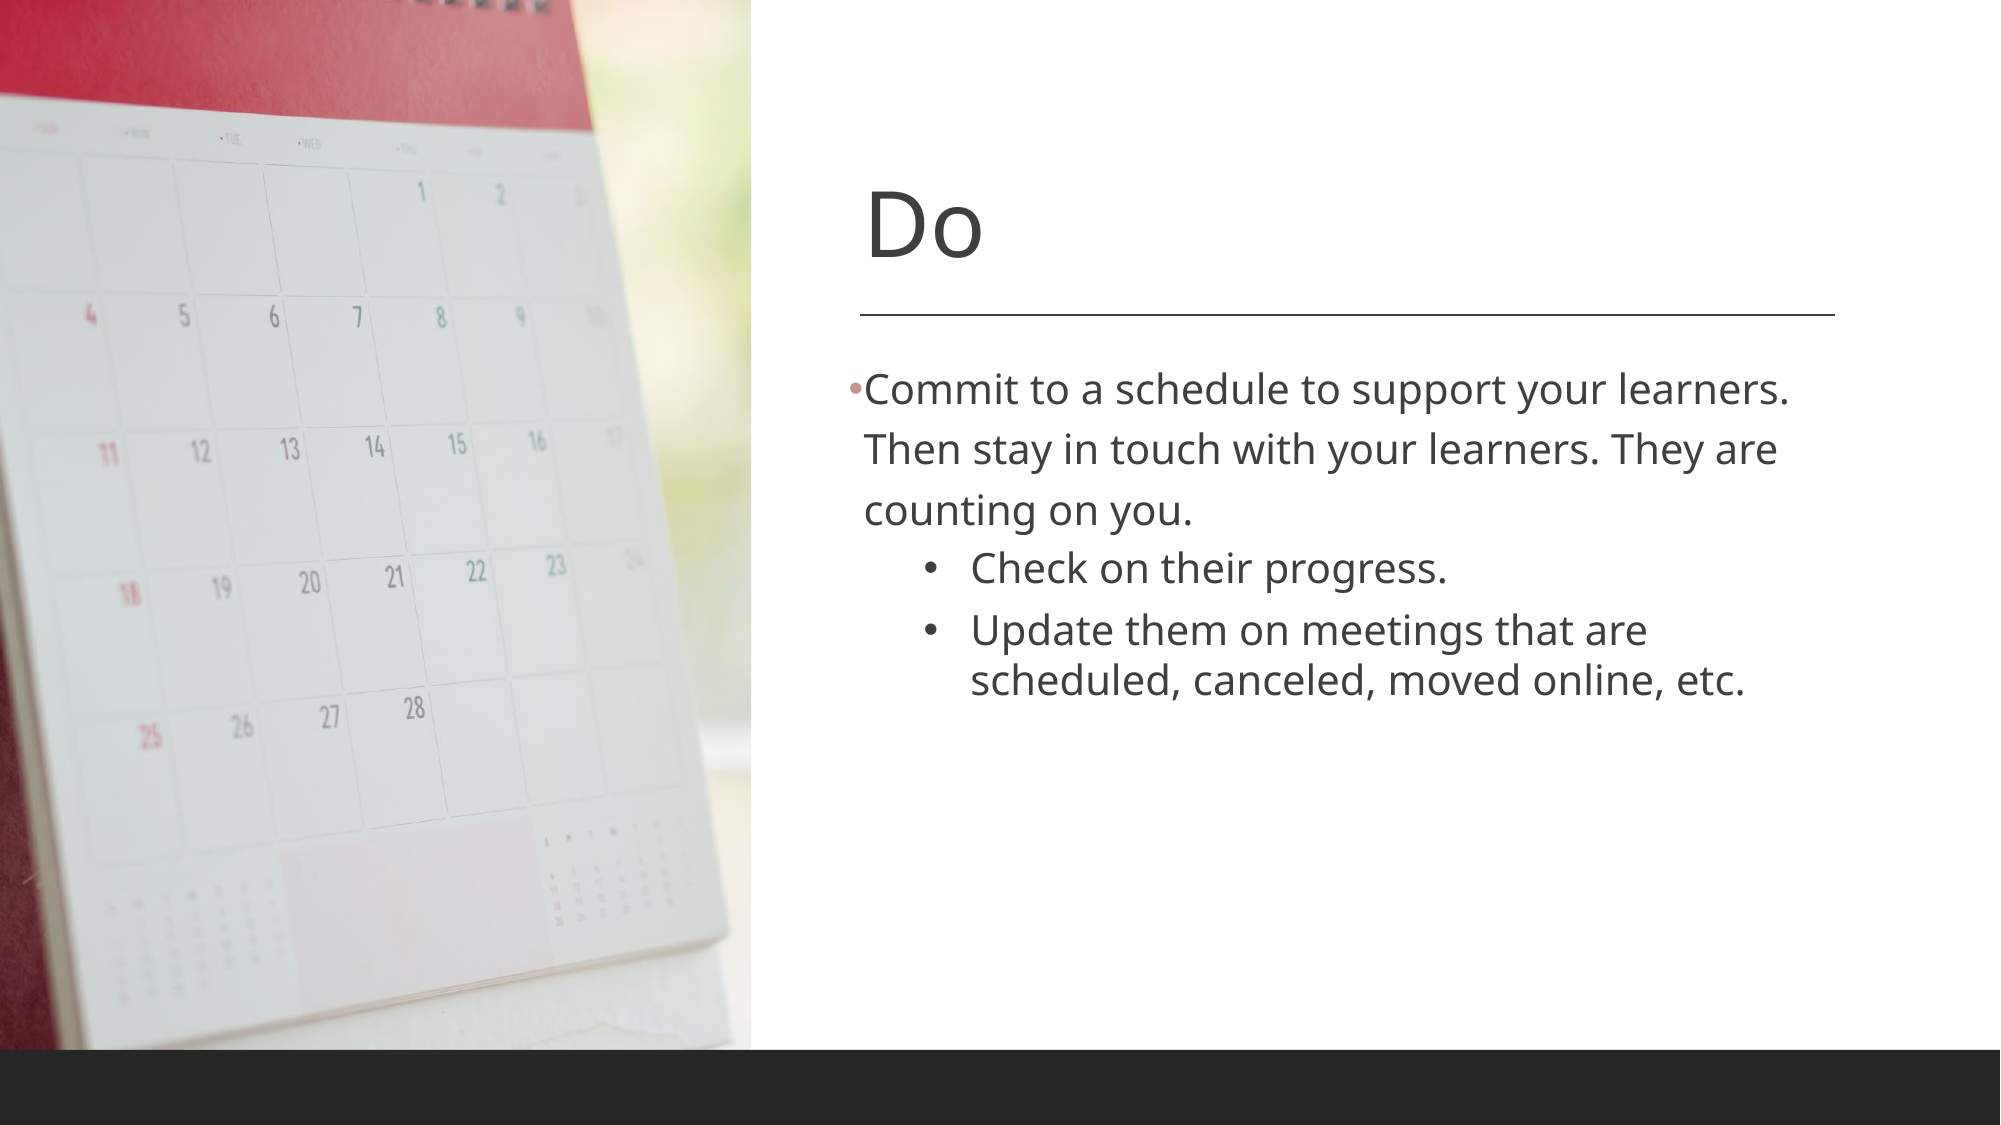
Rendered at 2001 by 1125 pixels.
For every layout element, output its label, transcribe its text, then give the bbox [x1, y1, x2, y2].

title Do [848, 47, 1830, 285]
list Commit to a schedule to support your learners. Then stay in touch with your learners. They are counting on you. Check on their progress. Update them on meetings that are scheduled, canceled, moved online, etc. [848, 345, 1830, 963]
text_box [0, 1049, 2000, 1125]
text_box [753, 0, 2000, 1049]
picture [0, 0, 752, 1051]
